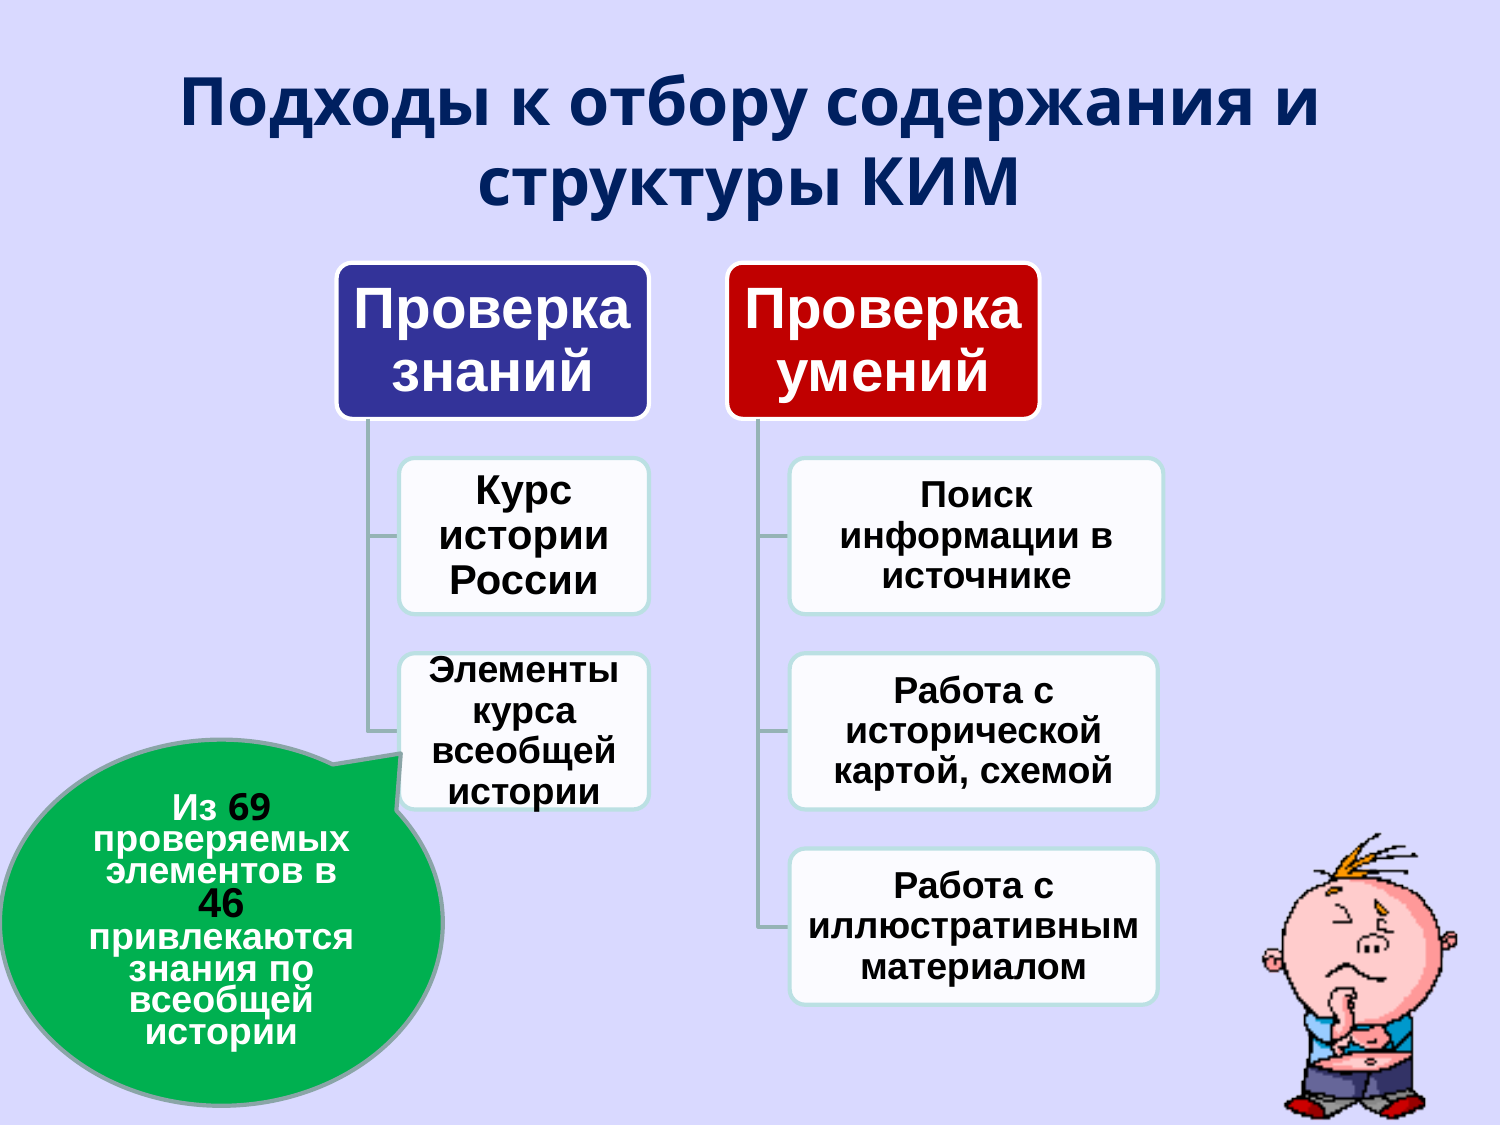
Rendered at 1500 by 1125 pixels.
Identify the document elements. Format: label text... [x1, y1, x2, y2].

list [74, 262, 1426, 1006]
title Подходы к отбору содержания и структуры КИМ [74, 44, 1426, 233]
text_box Из 69 проверяемых элементов в 46 привлекаются знания по всеобщей истории [0, 787, 416, 1108]
picture [1232, 782, 1500, 1125]
